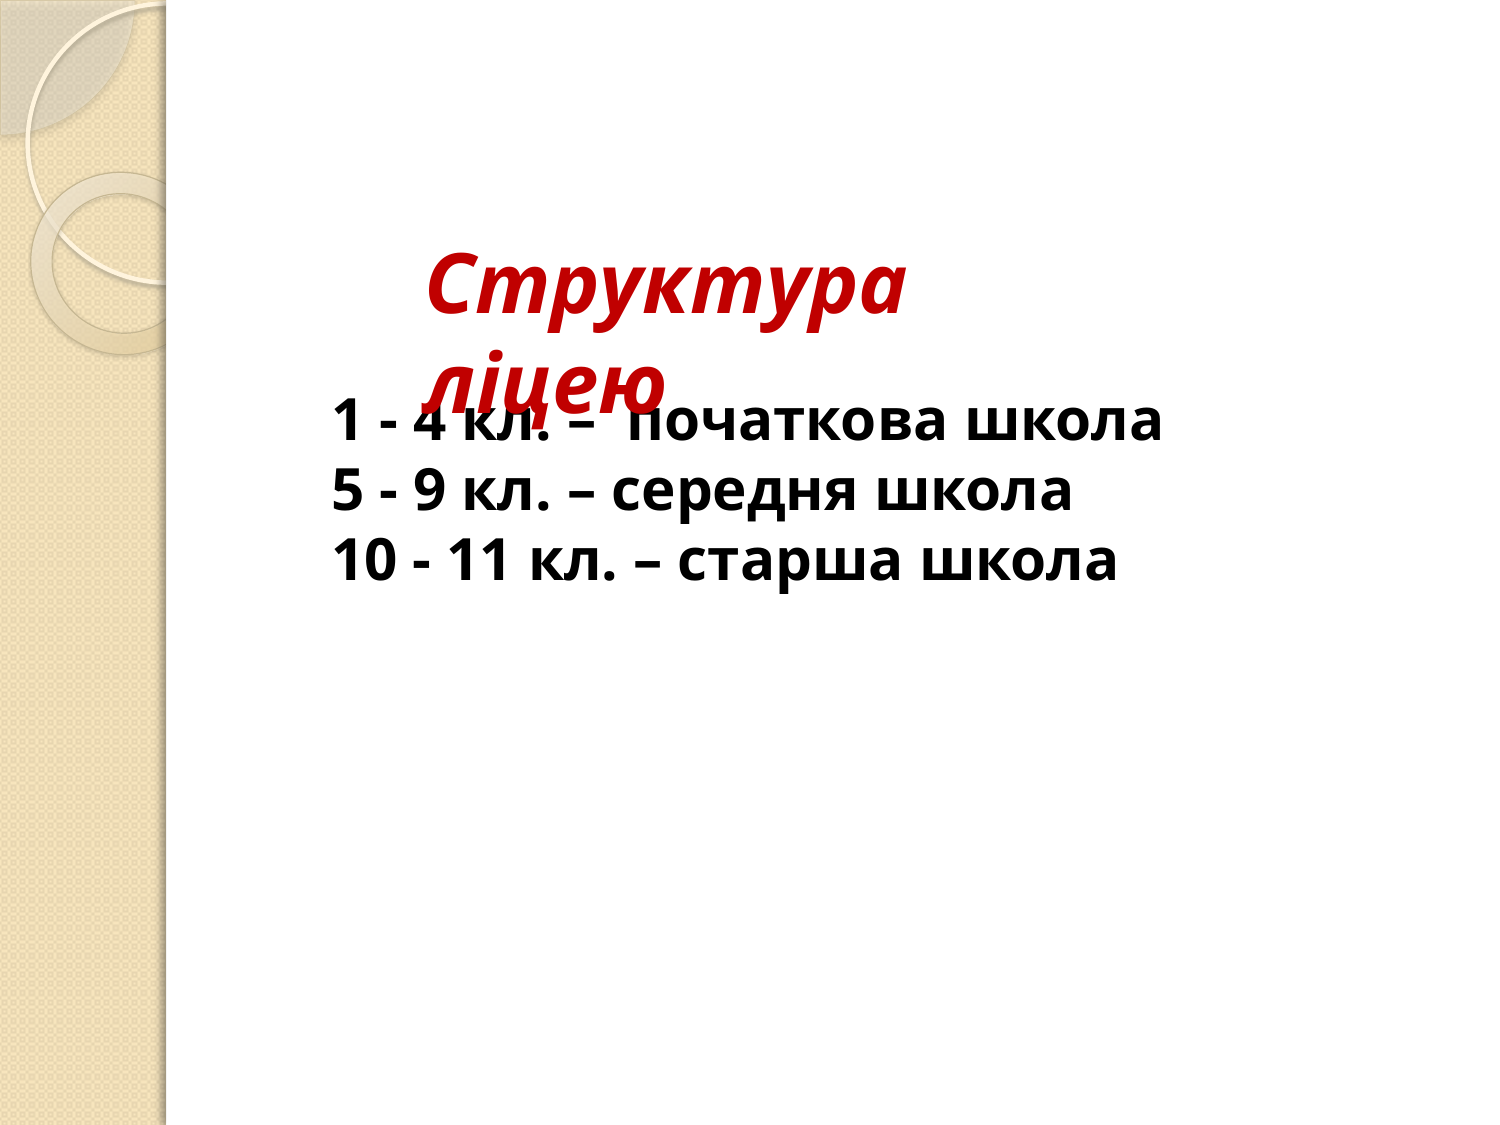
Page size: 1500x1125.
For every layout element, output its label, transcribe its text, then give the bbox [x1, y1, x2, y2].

text_box Структура ліцею [410, 222, 1149, 438]
text_box 1 - 4 кл. – початкова школа 5 - 9 кл. – середня школа 10 - 11 кл. – старша школа [316, 375, 1383, 735]
